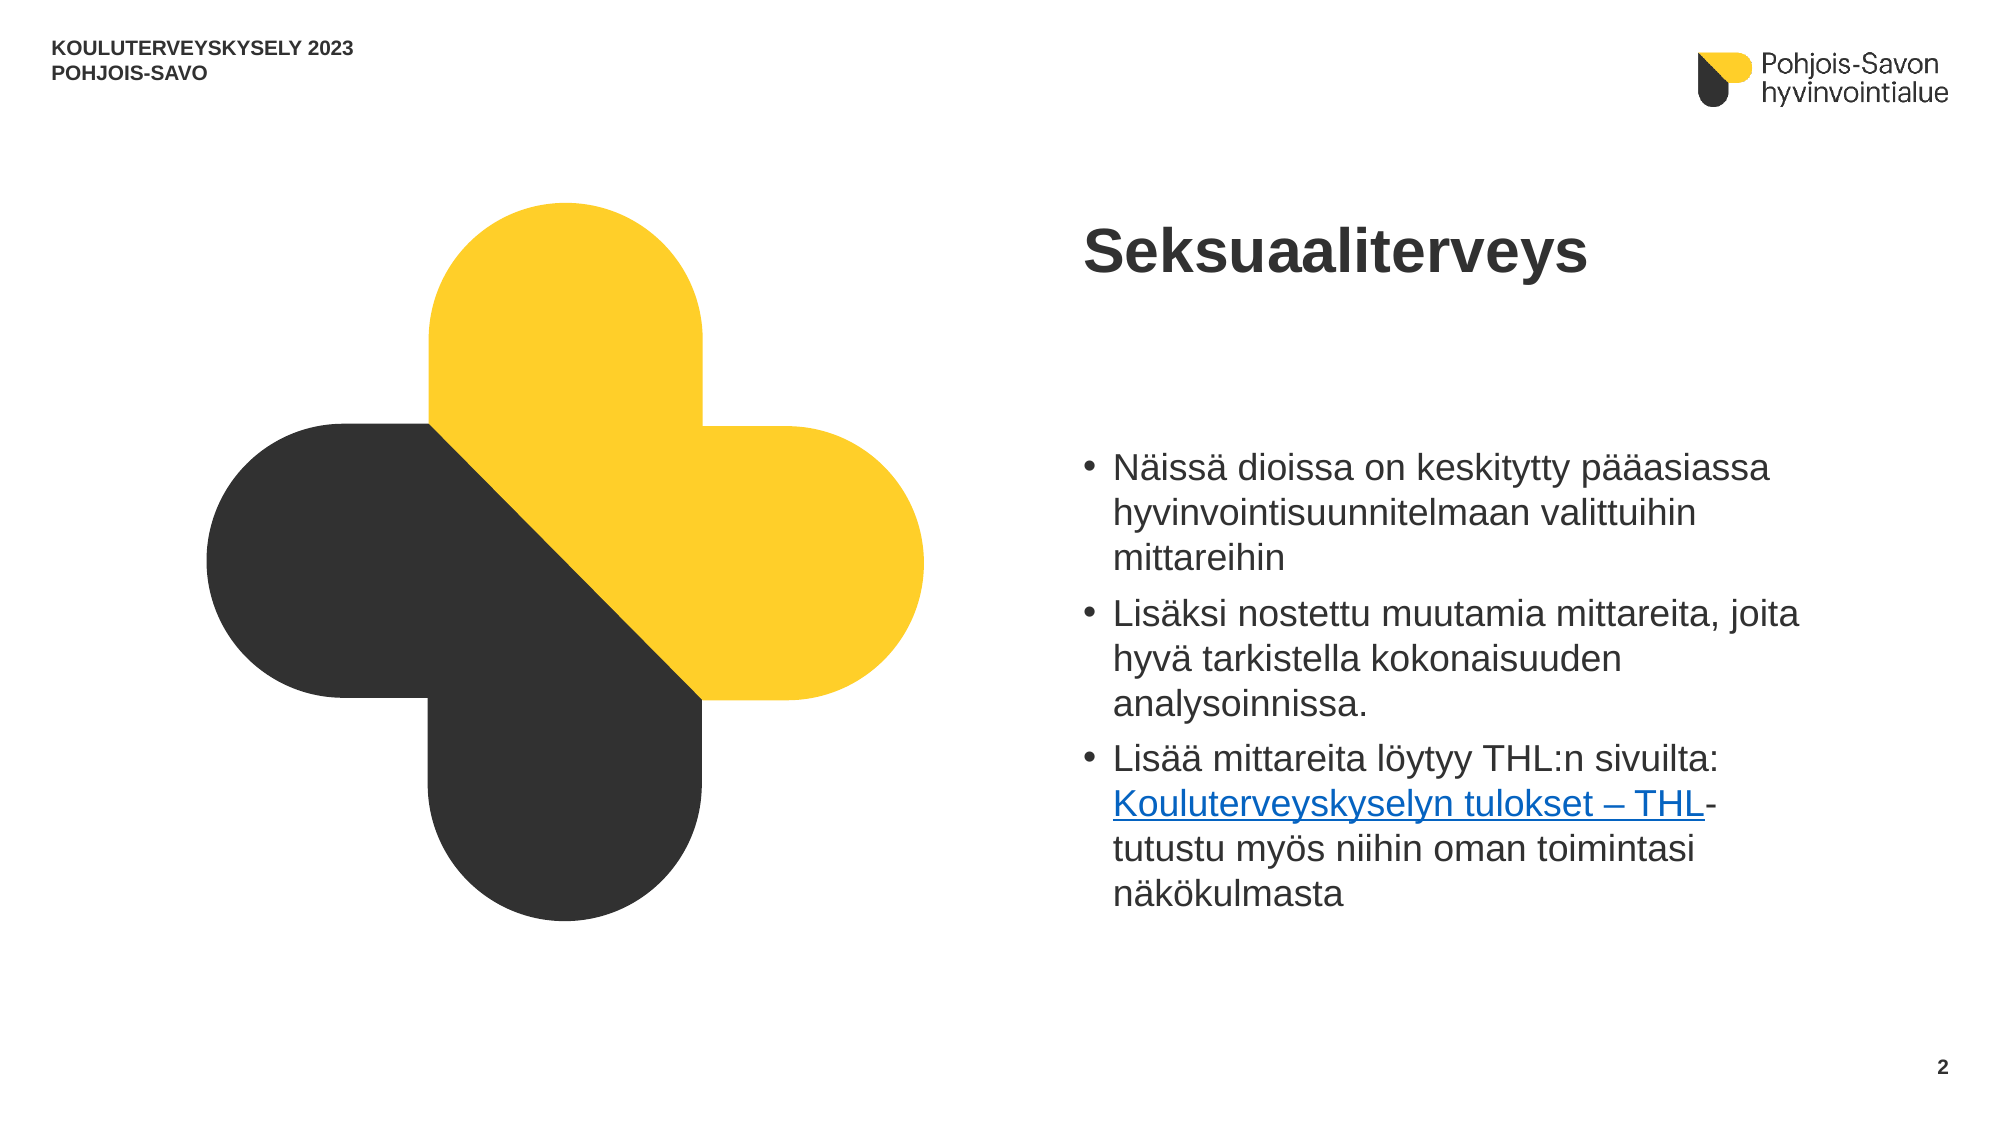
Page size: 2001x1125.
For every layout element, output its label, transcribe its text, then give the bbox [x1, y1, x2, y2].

footer Kouluterveyskysely 2023 Pohjois-Savo [51, 29, 898, 90]
title Seksuaaliterveys [1083, 144, 1838, 387]
slide_number 2 [1498, 1036, 1949, 1097]
list Näissä dioissa on keskitytty pääasiassa hyvinvointisuunnitelmaan valittuihin mittareihin Lisäksi nostettu muutamia mittareita, joita hyvä tarkistella kokonaisuuden analysoinnissa. Lisää mittareita löytyy THL:n sivuilta: Kouluterveyskyselyn tulokset – THL- tutustu myös niihin oman toimintasi näkökulmasta [1083, 443, 1838, 1014]
picture [1698, 52, 1948, 107]
